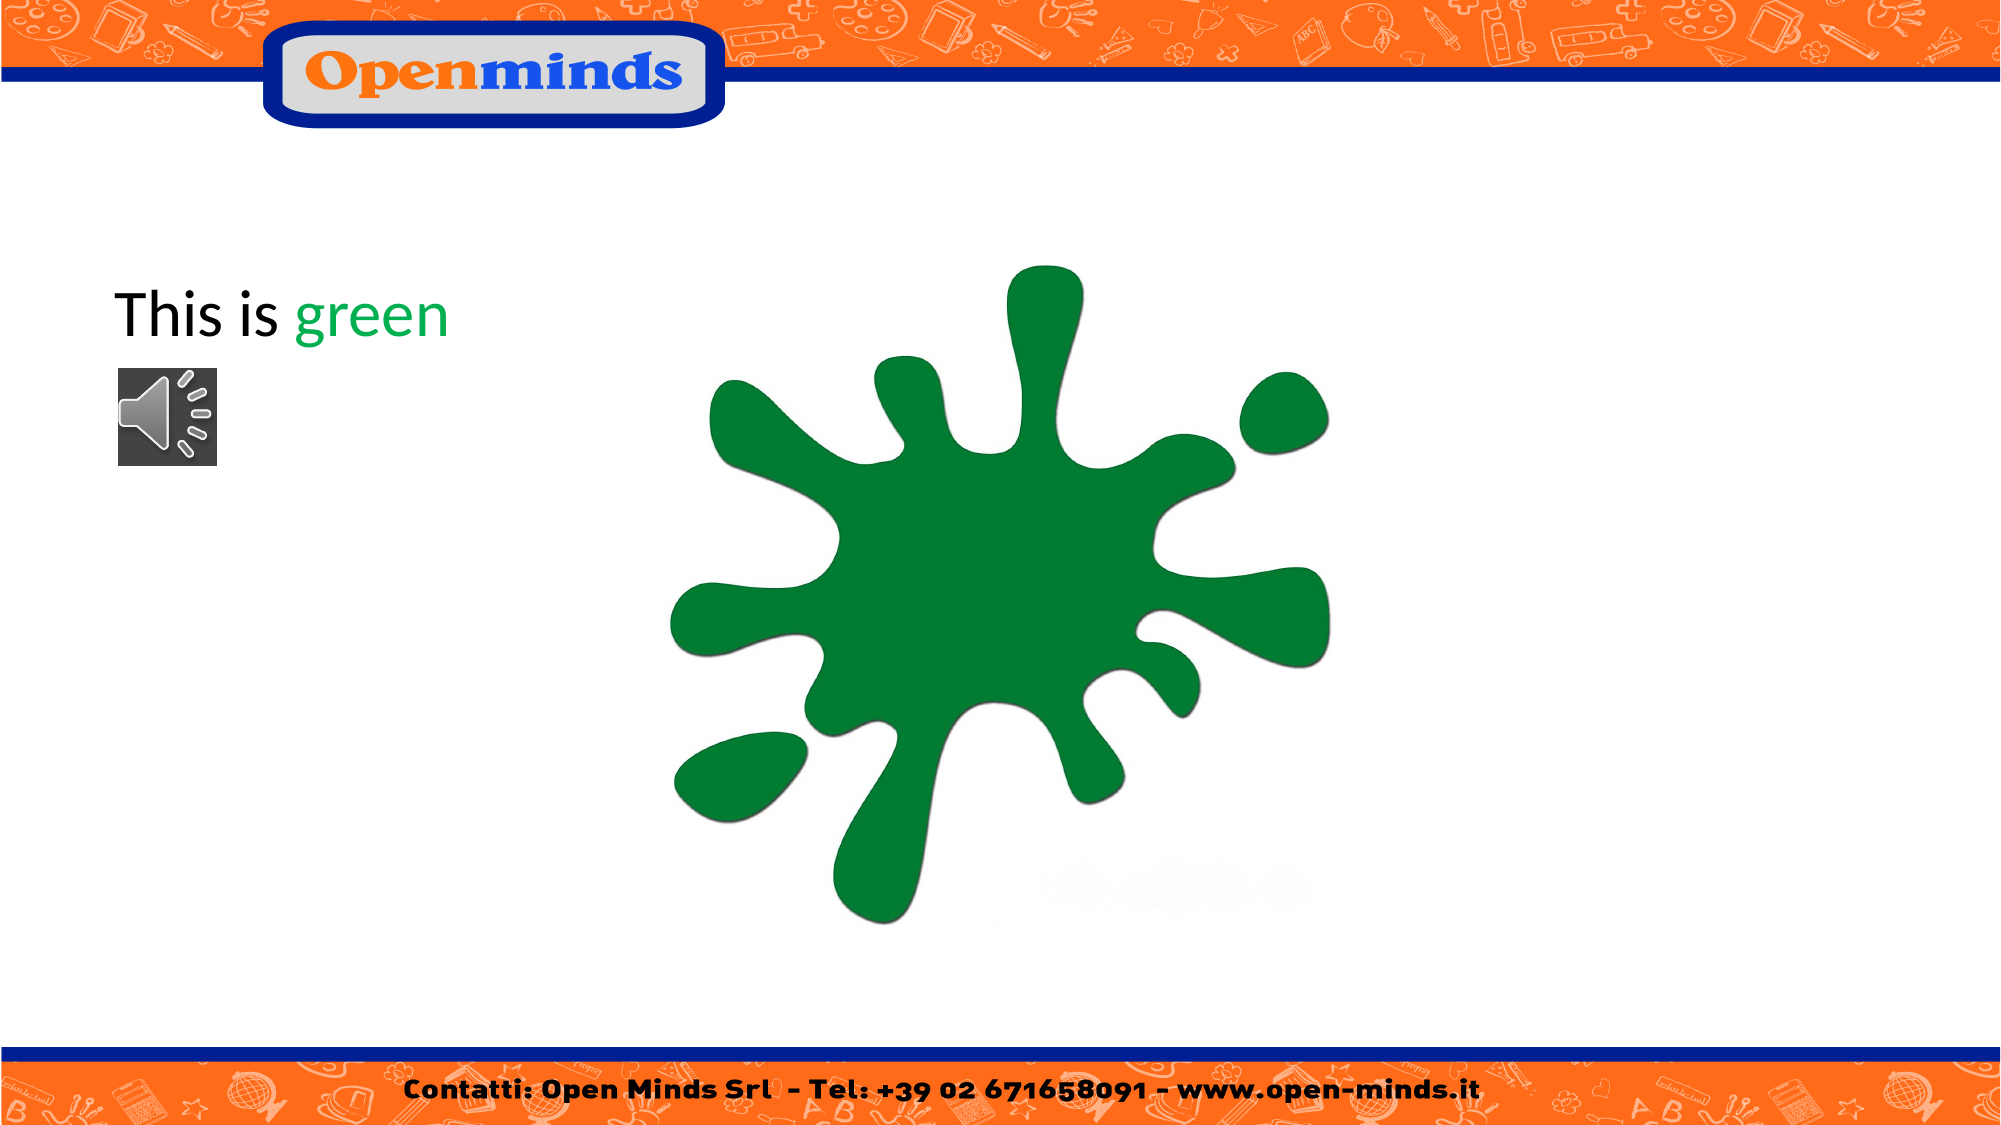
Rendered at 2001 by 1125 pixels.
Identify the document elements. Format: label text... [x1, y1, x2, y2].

list This is green [99, 262, 1900, 1005]
picture [0, 0, 2001, 1125]
